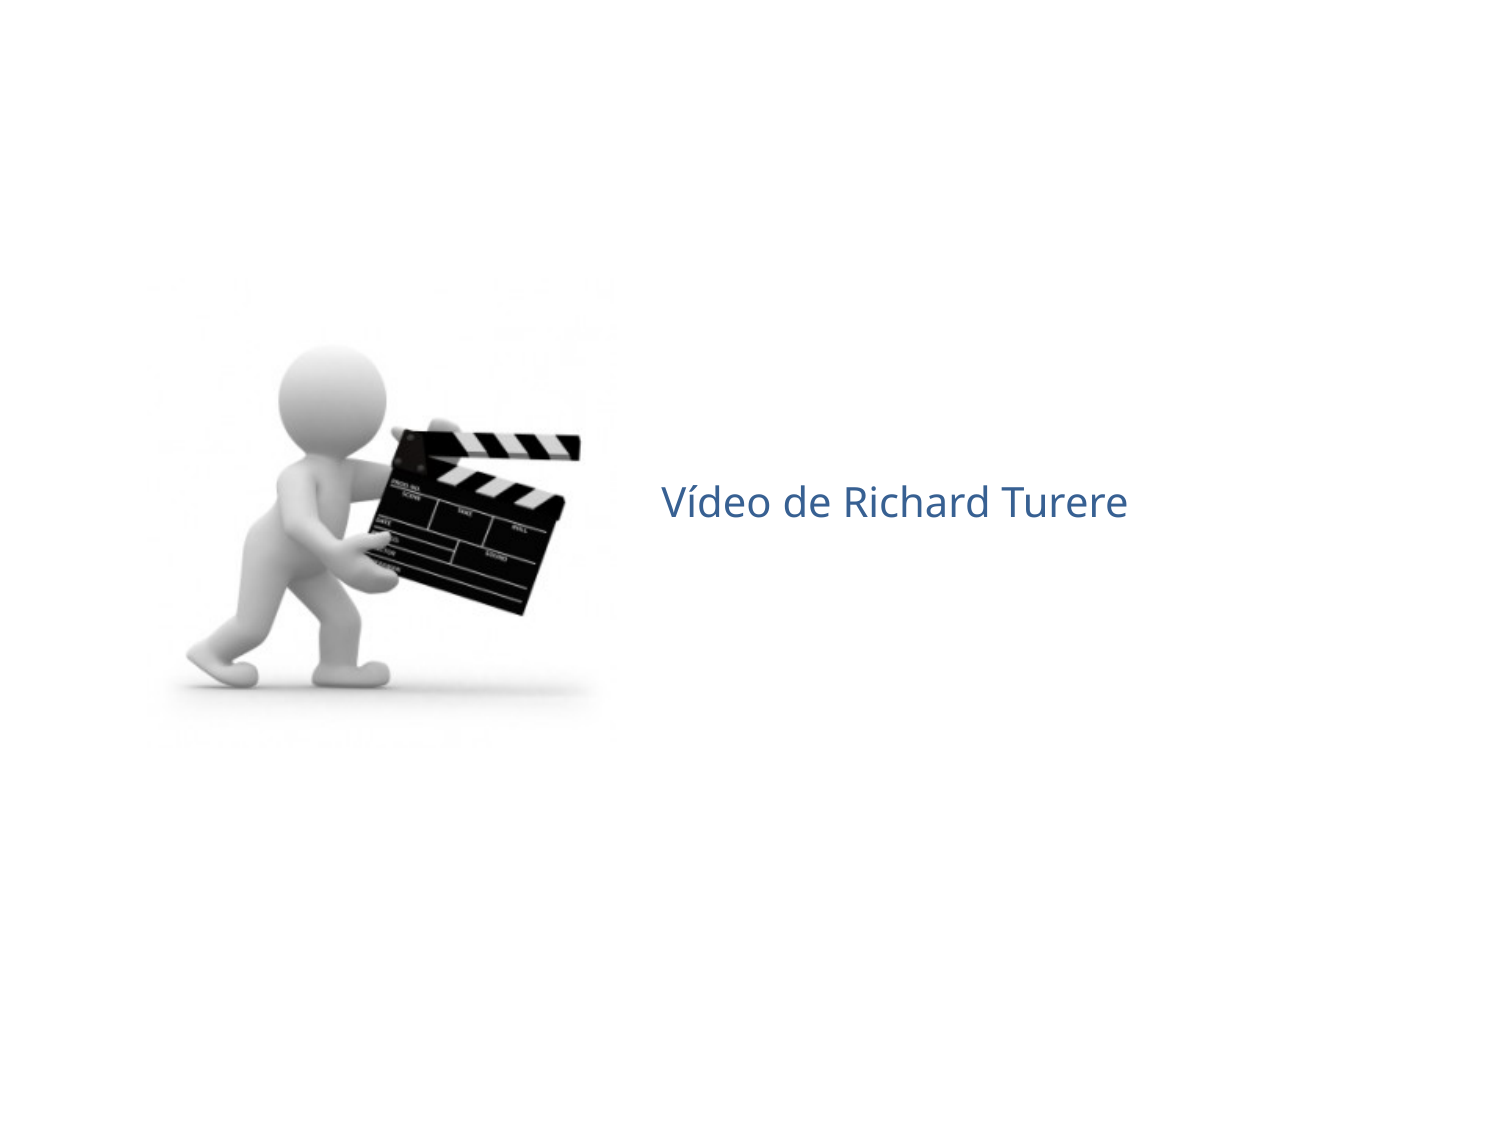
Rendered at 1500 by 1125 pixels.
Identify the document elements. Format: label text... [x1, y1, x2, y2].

picture [147, 278, 617, 748]
text_box Vídeo de Richard Turere [646, 468, 1144, 533]
